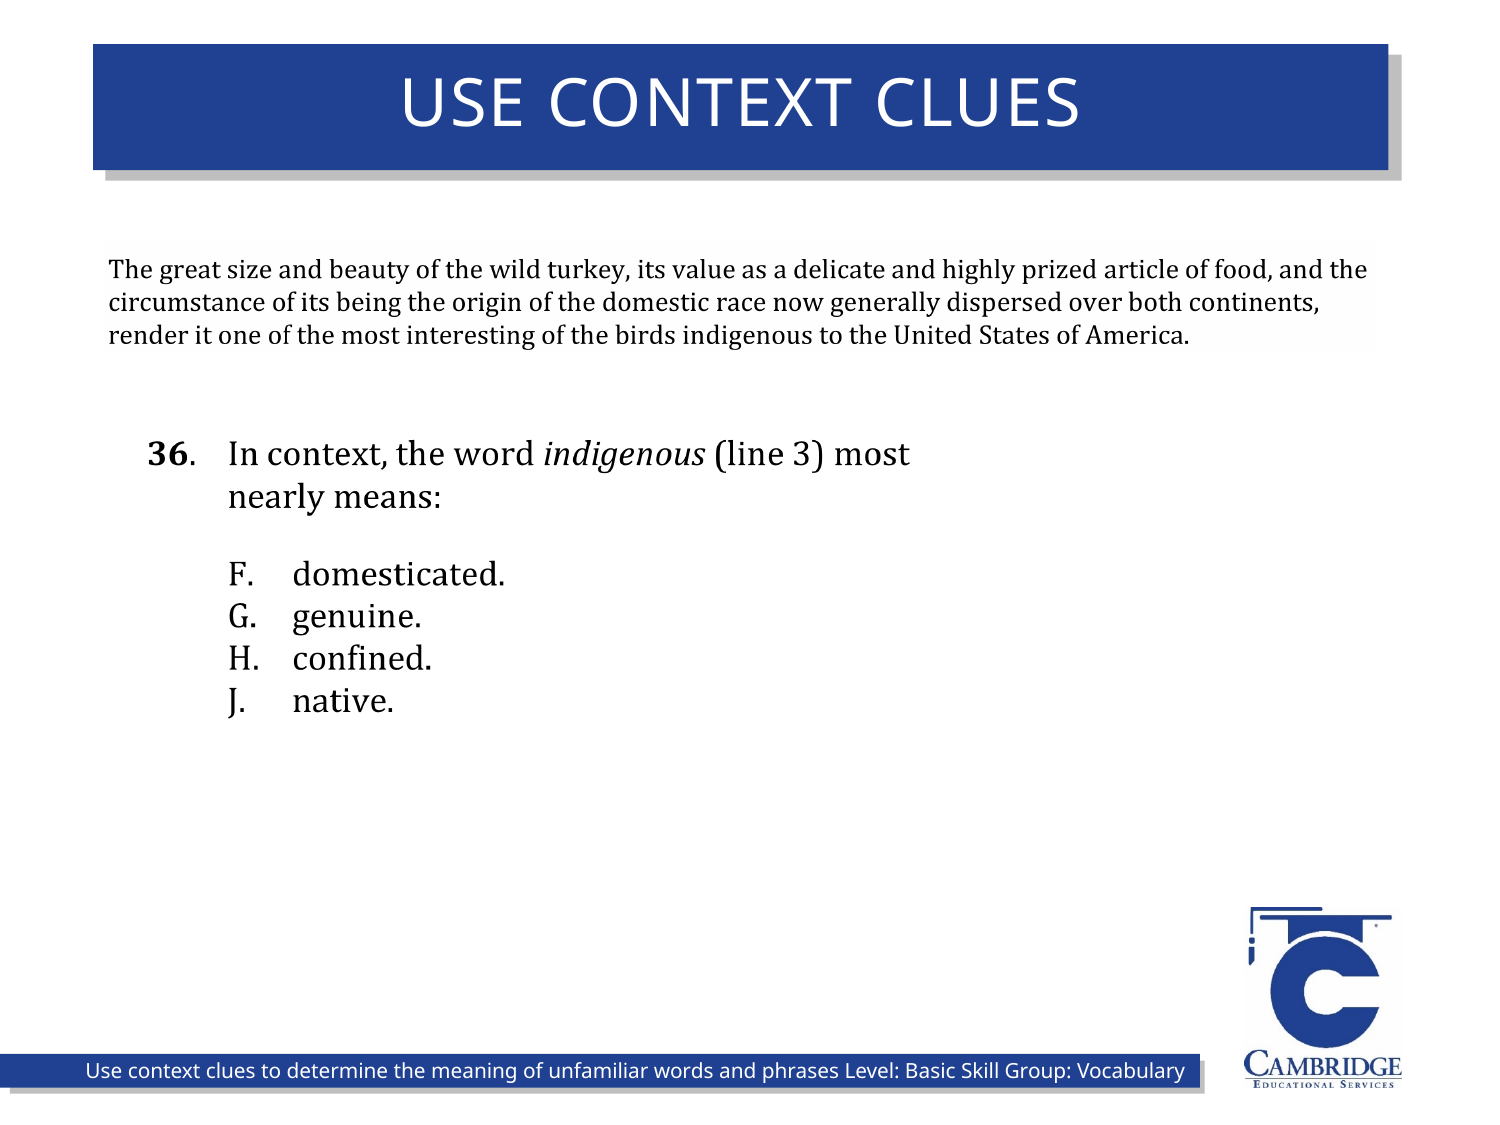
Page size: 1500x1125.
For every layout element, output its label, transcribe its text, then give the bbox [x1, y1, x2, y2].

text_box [105, 240, 1377, 722]
footer Use context clues to determine the meaning of unfamiliar words and phrases Level: Basic Skill Group: Vocabulary [0, 1053, 1200, 1088]
picture [1244, 907, 1403, 1088]
text_box [9, 1059, 1206, 1095]
title Use Context Clues [93, 44, 1389, 171]
text_box [104, 53, 1403, 182]
